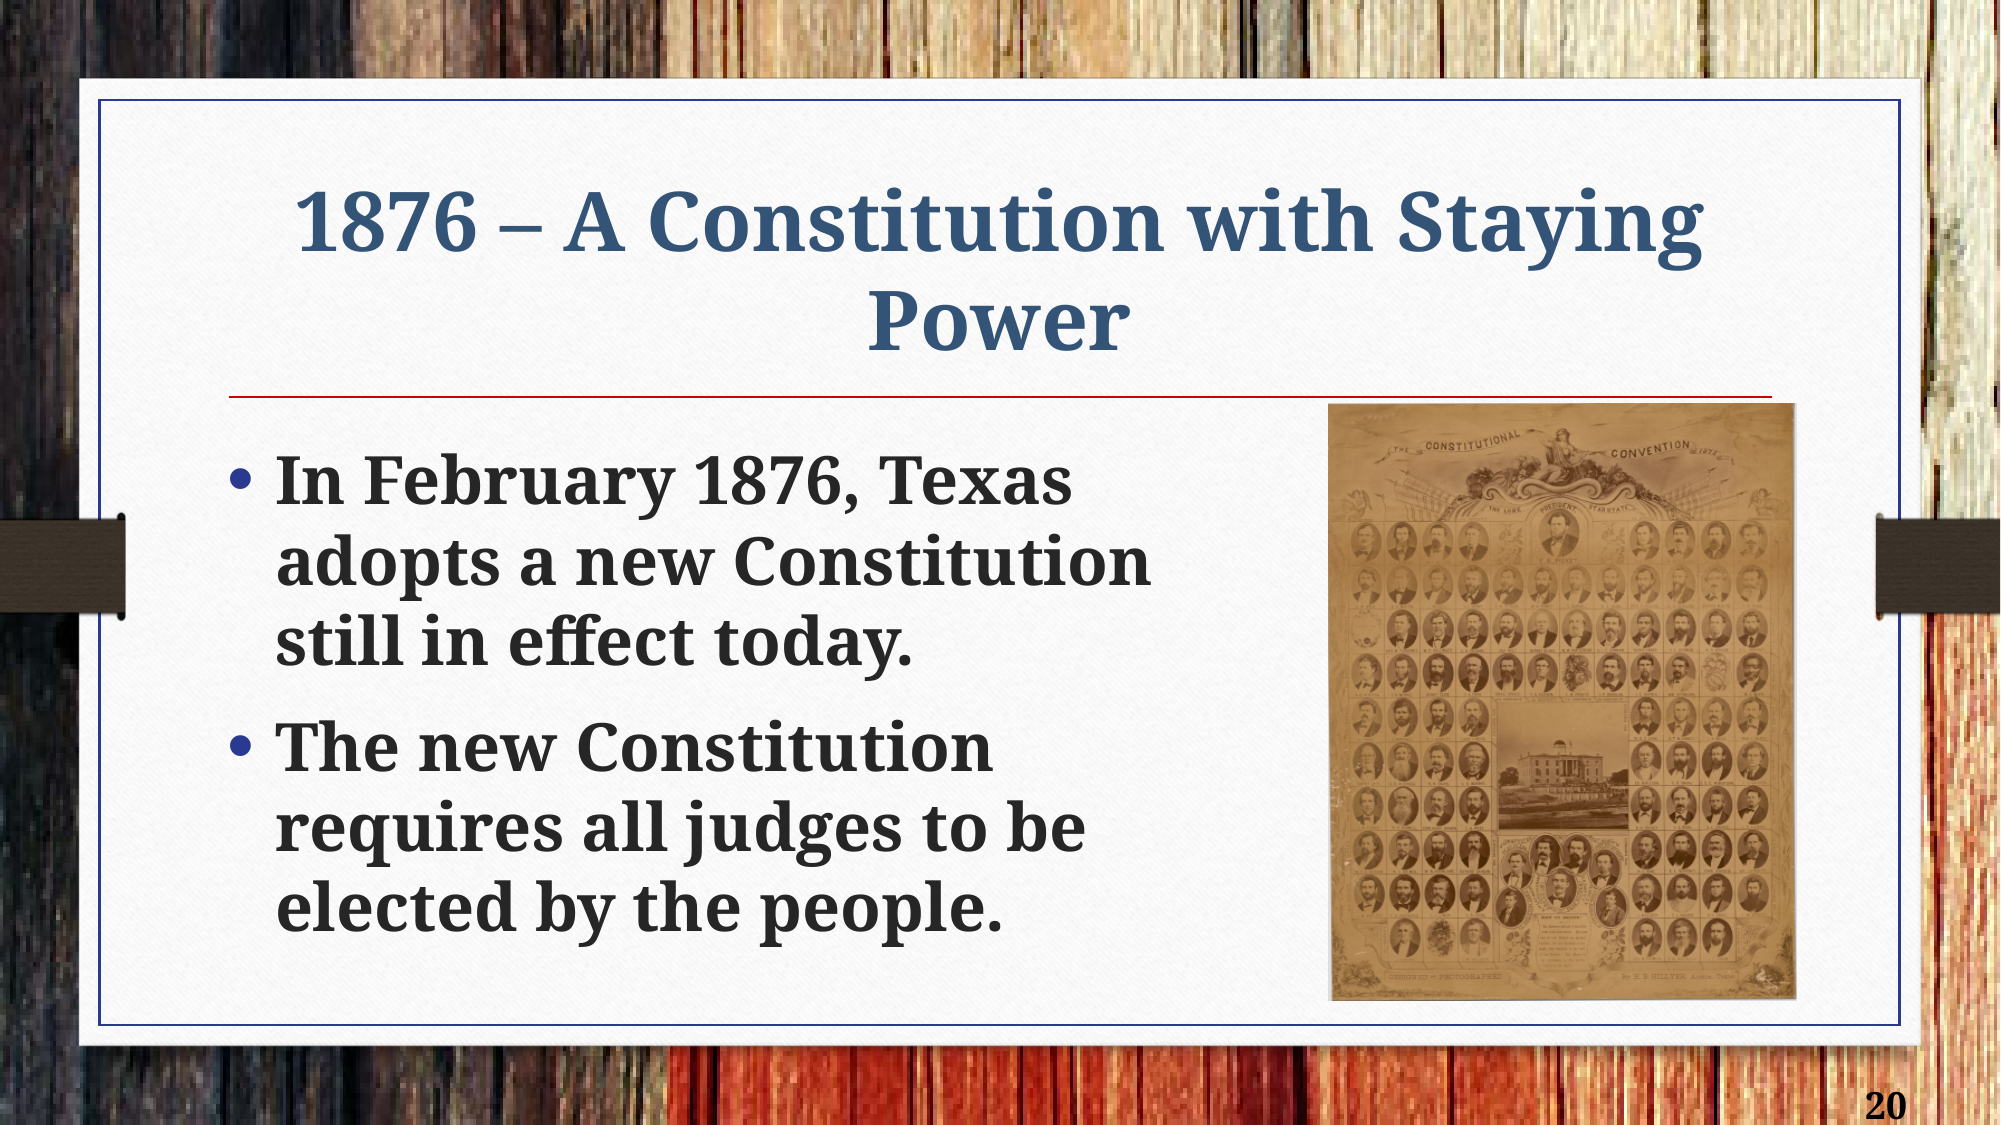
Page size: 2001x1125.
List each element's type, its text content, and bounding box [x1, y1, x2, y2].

text_box 20 [1850, 1075, 1925, 1125]
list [1328, 403, 1798, 1002]
list In February 1876, Texas adopts a new Constitution still in effect today. The new Constitution requires all judges to be elected by the people. [213, 420, 1308, 963]
title 1876 – A Constitution with Staying Power [212, 161, 1788, 375]
picture [0, 0, 2001, 1125]
